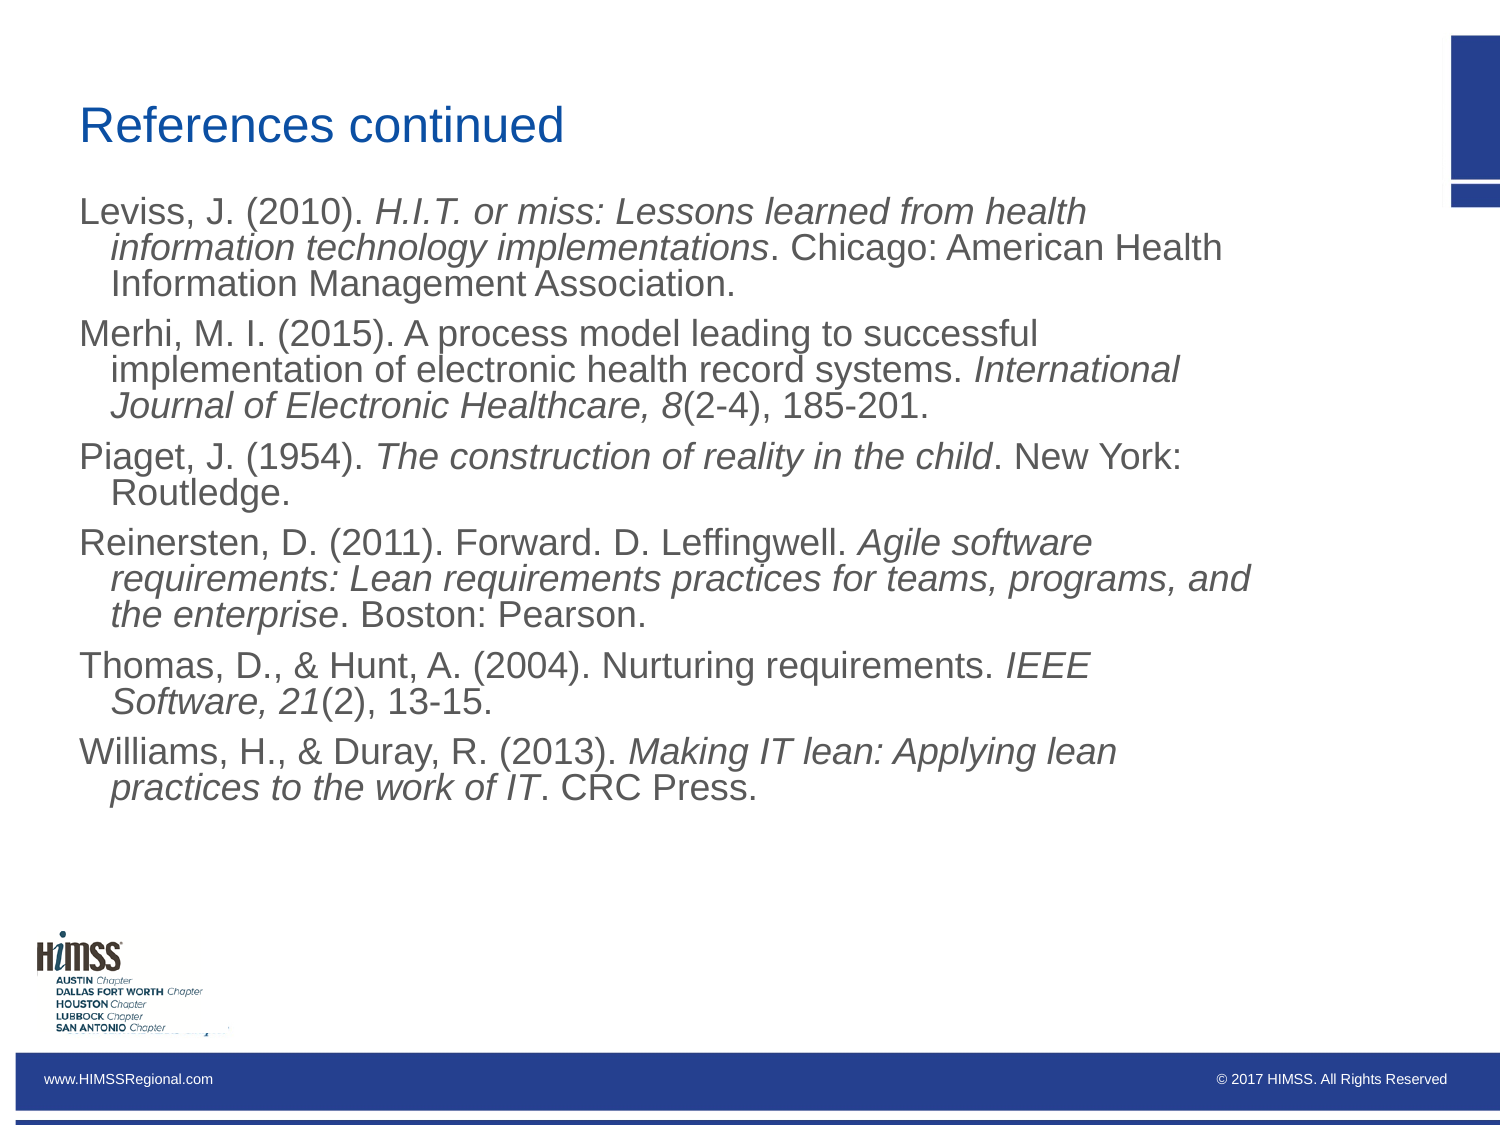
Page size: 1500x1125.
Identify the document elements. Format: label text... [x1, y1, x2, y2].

title References continued [71, 55, 1268, 188]
picture [15, 0, 1500, 1125]
list Leviss, J. (2010). H.I.T. or miss: Lessons learned from health information technology implementations. Chicago: American Health Information Management Association. Merhi, M. I. (2015). A process model leading to successful implementation of electronic health record systems. International Journal of Electronic Healthcare, 8(2-4), 185-201. Piaget, J. (1954). The construction of reality in the child. New York: Routledge. Reinersten, D. (2011). Forward. D. Leffingwell. Agile software requirements: Lean requirements practices for teams, programs, and the enterprise. Boston: Pearson. Thomas, D., & Hunt, A. (2004). Nurturing requirements. IEEE Software, 21(2), 13-15. Williams, H., & Duray, R. (2013). Making IT lean: Applying lean practices to the work of IT. CRC Press. [71, 188, 1268, 823]
